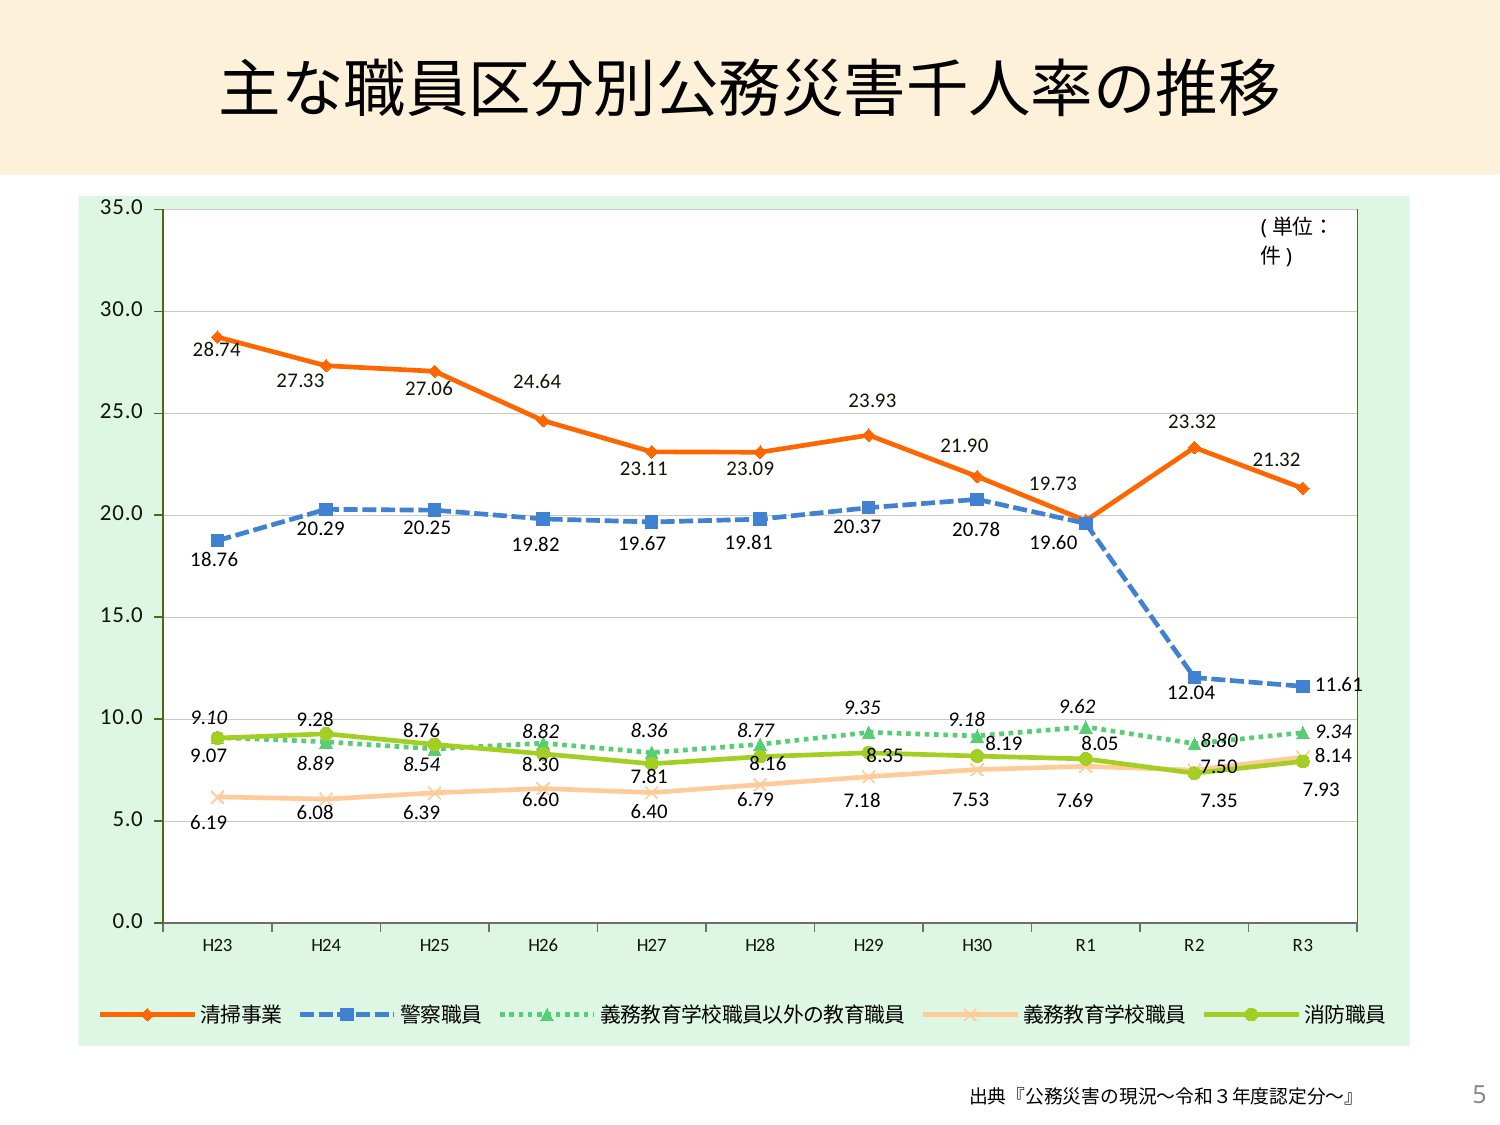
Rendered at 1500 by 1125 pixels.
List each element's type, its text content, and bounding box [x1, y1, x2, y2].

text_box 主な職員区分別公務災害千人率の推移 [0, 0, 1500, 177]
text_box 出典『公務災害の現況～令和３年度認定分～』 [954, 1077, 1151, 1125]
slide_number 5 [1151, 1065, 1500, 1125]
chart [78, 195, 1410, 1047]
